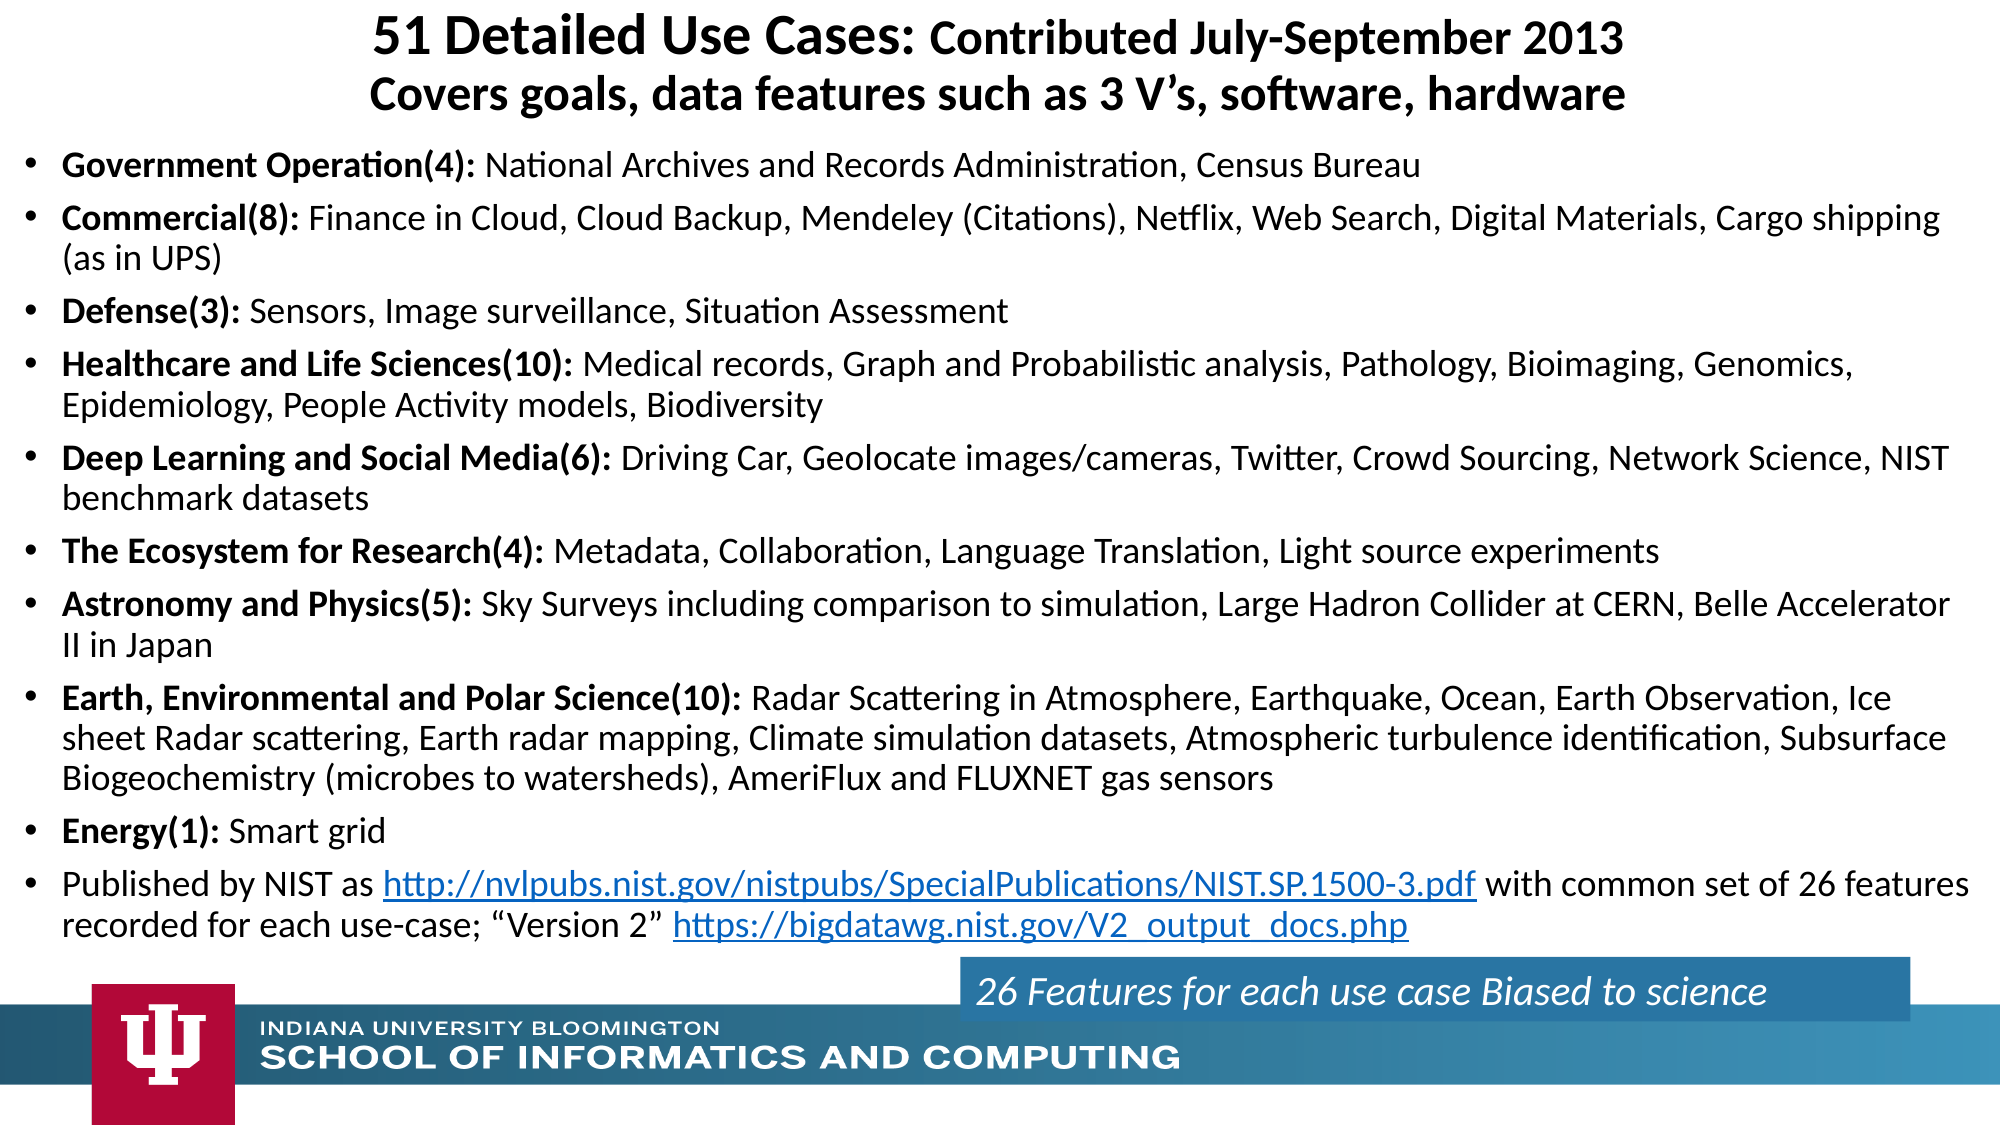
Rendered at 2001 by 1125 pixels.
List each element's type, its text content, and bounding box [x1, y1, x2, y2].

list Government Operation(4): National Archives and Records Administration, Census Bureau Commercial(8): Finance in Cloud, Cloud Backup, Mendeley (Citations), Netflix, Web Search, Digital Materials, Cargo shipping (as in UPS) Defense(3): Sensors, Image surveillance, Situation Assessment Healthcare and Life Sciences(10): Medical records, Graph and Probabilistic analysis, Pathology, Bioimaging, Genomics, Epidemiology, People Activity models, Biodiversity Deep Learning and Social Media(6): Driving Car, Geolocate images/cameras, Twitter, Crowd Sourcing, Network Science, NIST benchmark datasets The Ecosystem for Research(4): Metadata, Collaboration, Language Translation, Light source experiments Astronomy and Physics(5): Sky Surveys including comparison to simulation, Large Hadron Collider at CERN, Belle Accelerator II in Japan Earth, Environmental and Polar Science(10): Radar Scattering in Atmosphere, Earthquake, Ocean, Earth Observation, Ice sheet Radar scattering, Earth radar mapping, Climate simulation datasets, Atmospheric turbulence identification, Subsurface Biogeochemistry (microbes to watersheds), AmeriFlux and FLUXNET gas sensors Energy(1): Smart grid Published by NIST as http://nvlpubs.nist.gov/nistpubs/SpecialPublications/NIST.SP.1500-3.pdf with common set of 26 features recorded for each use-case; “Version 2” https://bigdatawg.nist.gov/V2_output_docs.php [9, 137, 1991, 1010]
text_box 26 Features for each use case Biased to science [960, 956, 1911, 1022]
title 51 Detailed Use Cases: Contributed July-September 2013 Covers goals, data features such as 3 V’s, software, hardware [249, 0, 1747, 125]
picture [0, 984, 2000, 1125]
